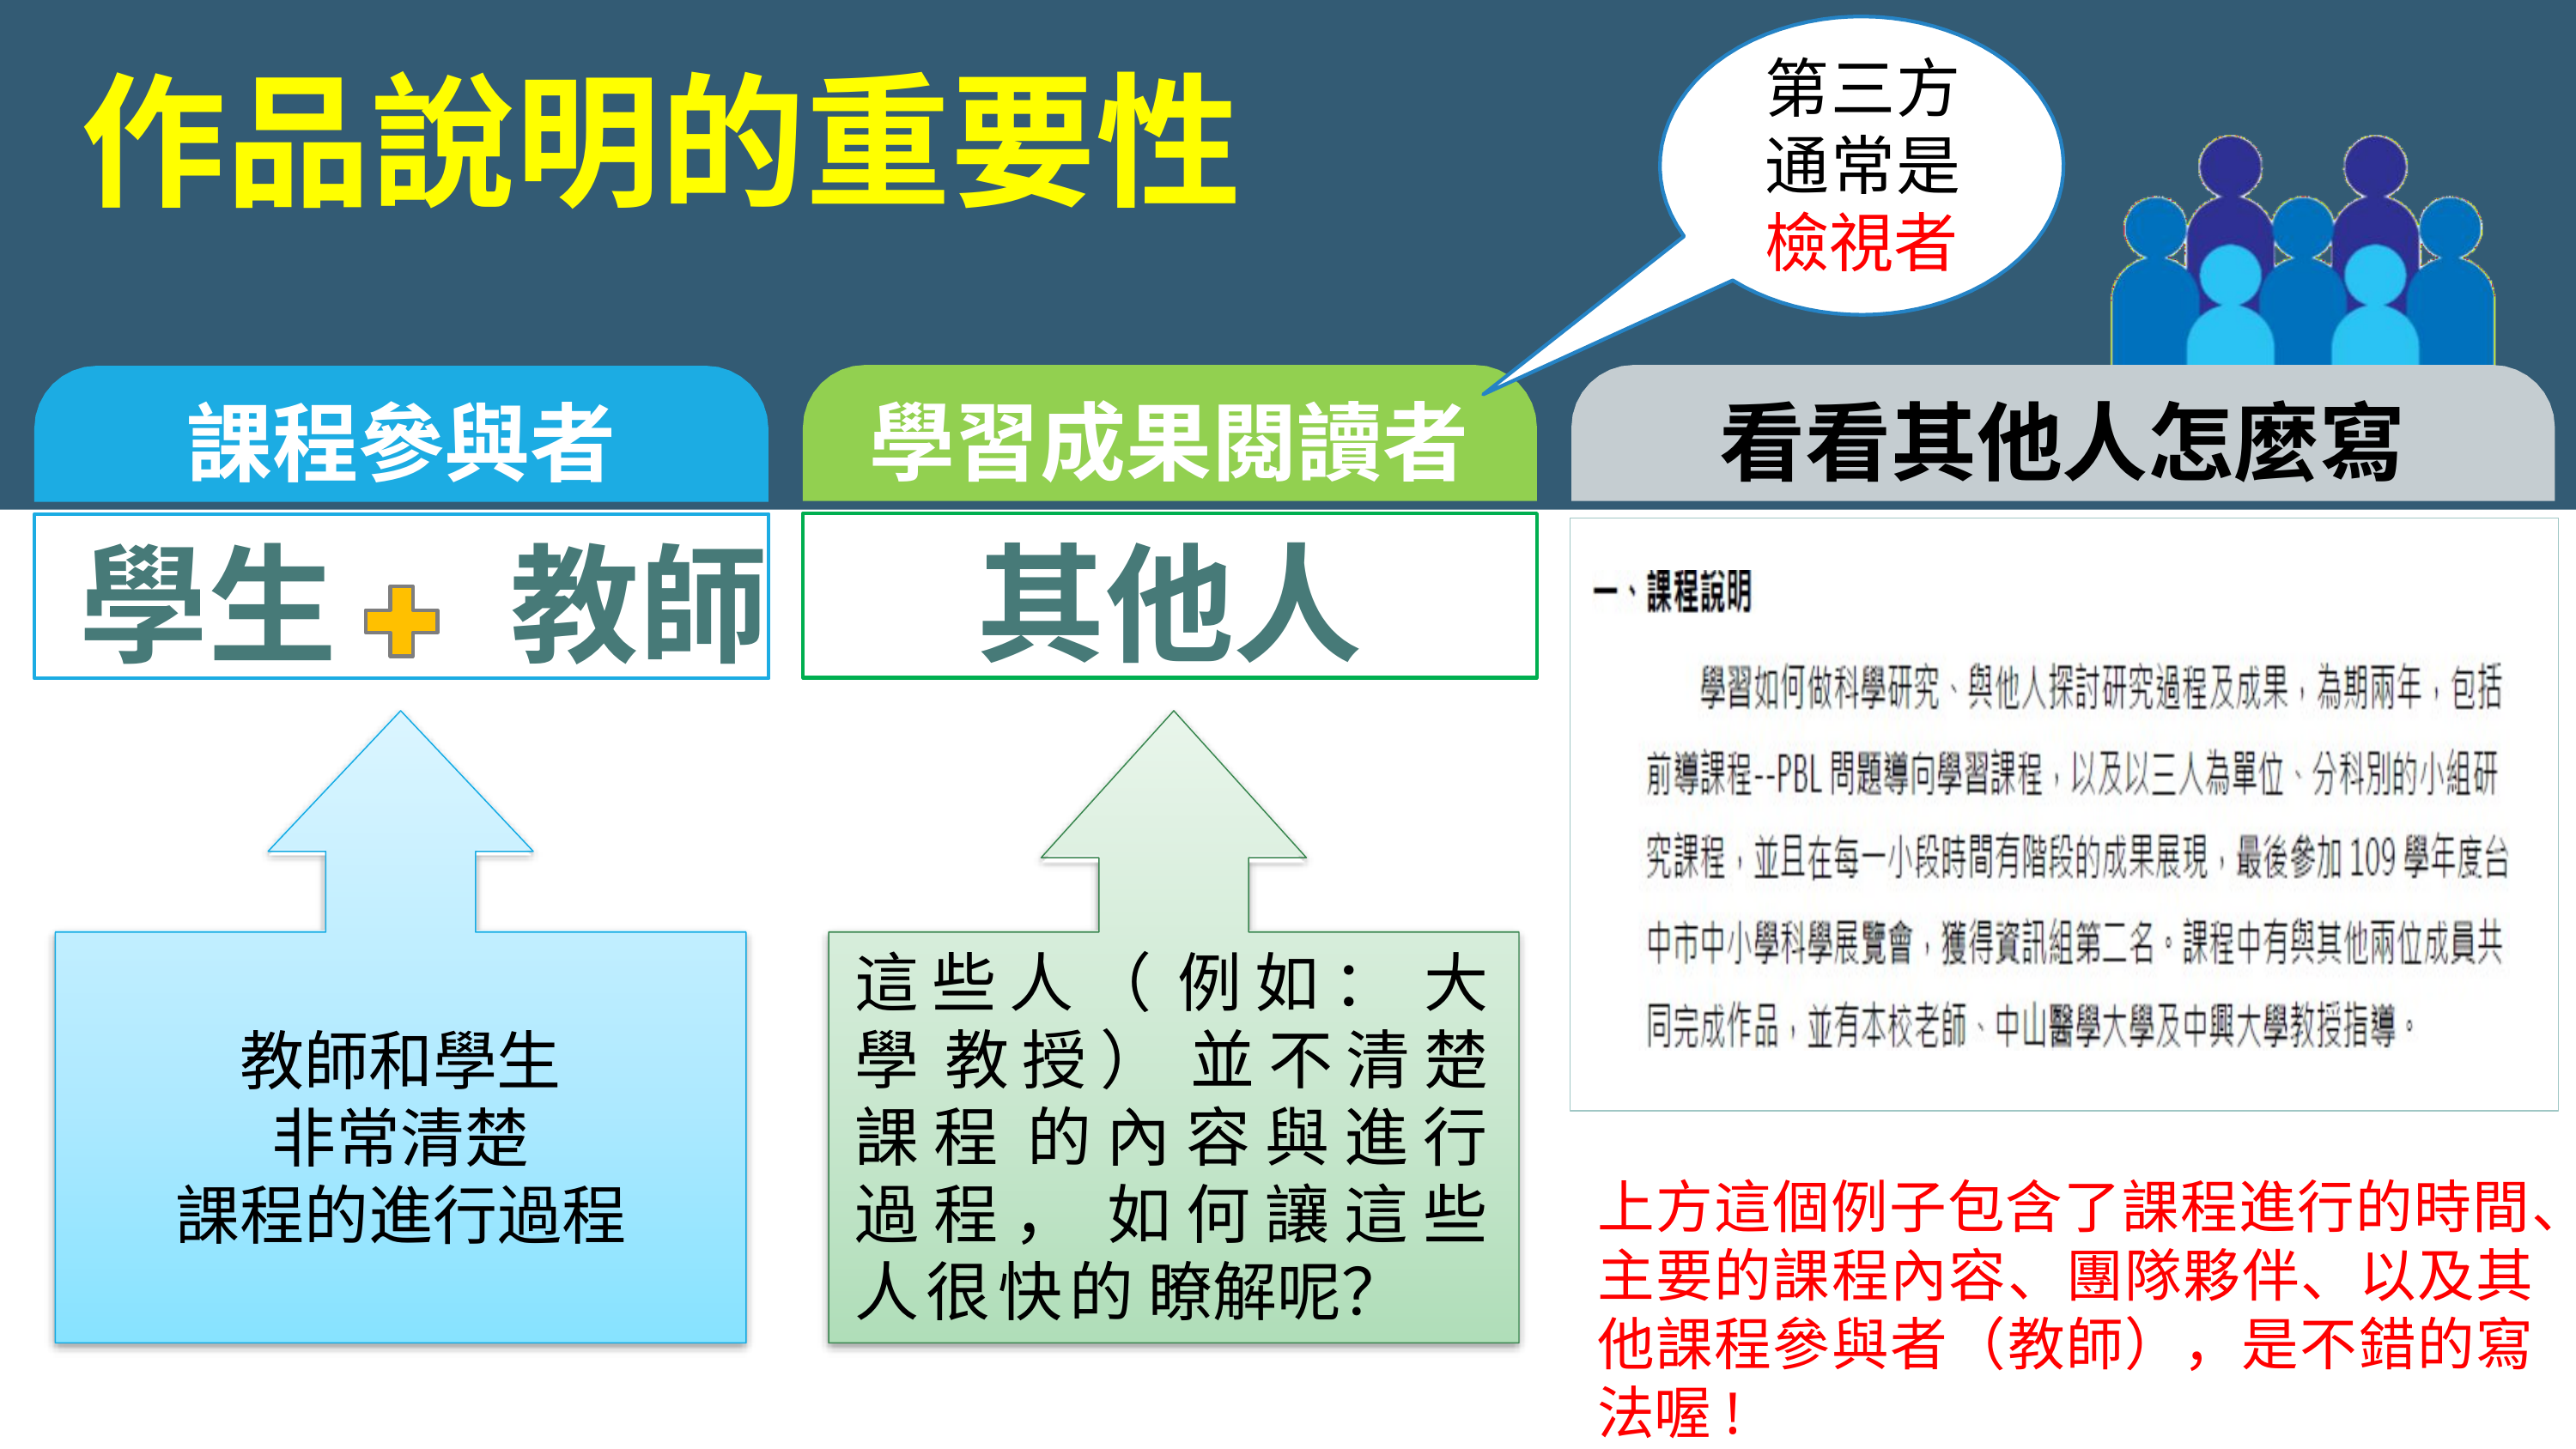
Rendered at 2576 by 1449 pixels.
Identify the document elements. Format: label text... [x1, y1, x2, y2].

text_box [0, 0, 2576, 510]
text_box [802, 365, 1537, 501]
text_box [1568, 516, 2561, 1113]
text_box 上方這個例子包含了課程進行的時間、 [1594, 1167, 2576, 1240]
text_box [1571, 105, 2555, 501]
text_box 其他人 [803, 513, 1537, 678]
text_box 學生 教師 [34, 513, 769, 679]
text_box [361, 582, 442, 661]
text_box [44, 707, 756, 1359]
text_box 主要的課程內容、團隊夥伴、以及其 他課程參與者（教師），是不錯的寫 法喔! [1594, 1235, 2535, 1446]
text_box 學習成果閱讀者 [866, 384, 1474, 492]
text_box [33, 366, 769, 502]
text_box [1479, 12, 2068, 399]
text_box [803, 707, 1543, 1386]
title 作品說明的重要性 [77, 12, 1247, 258]
text_box 課程參與者 [183, 385, 620, 493]
